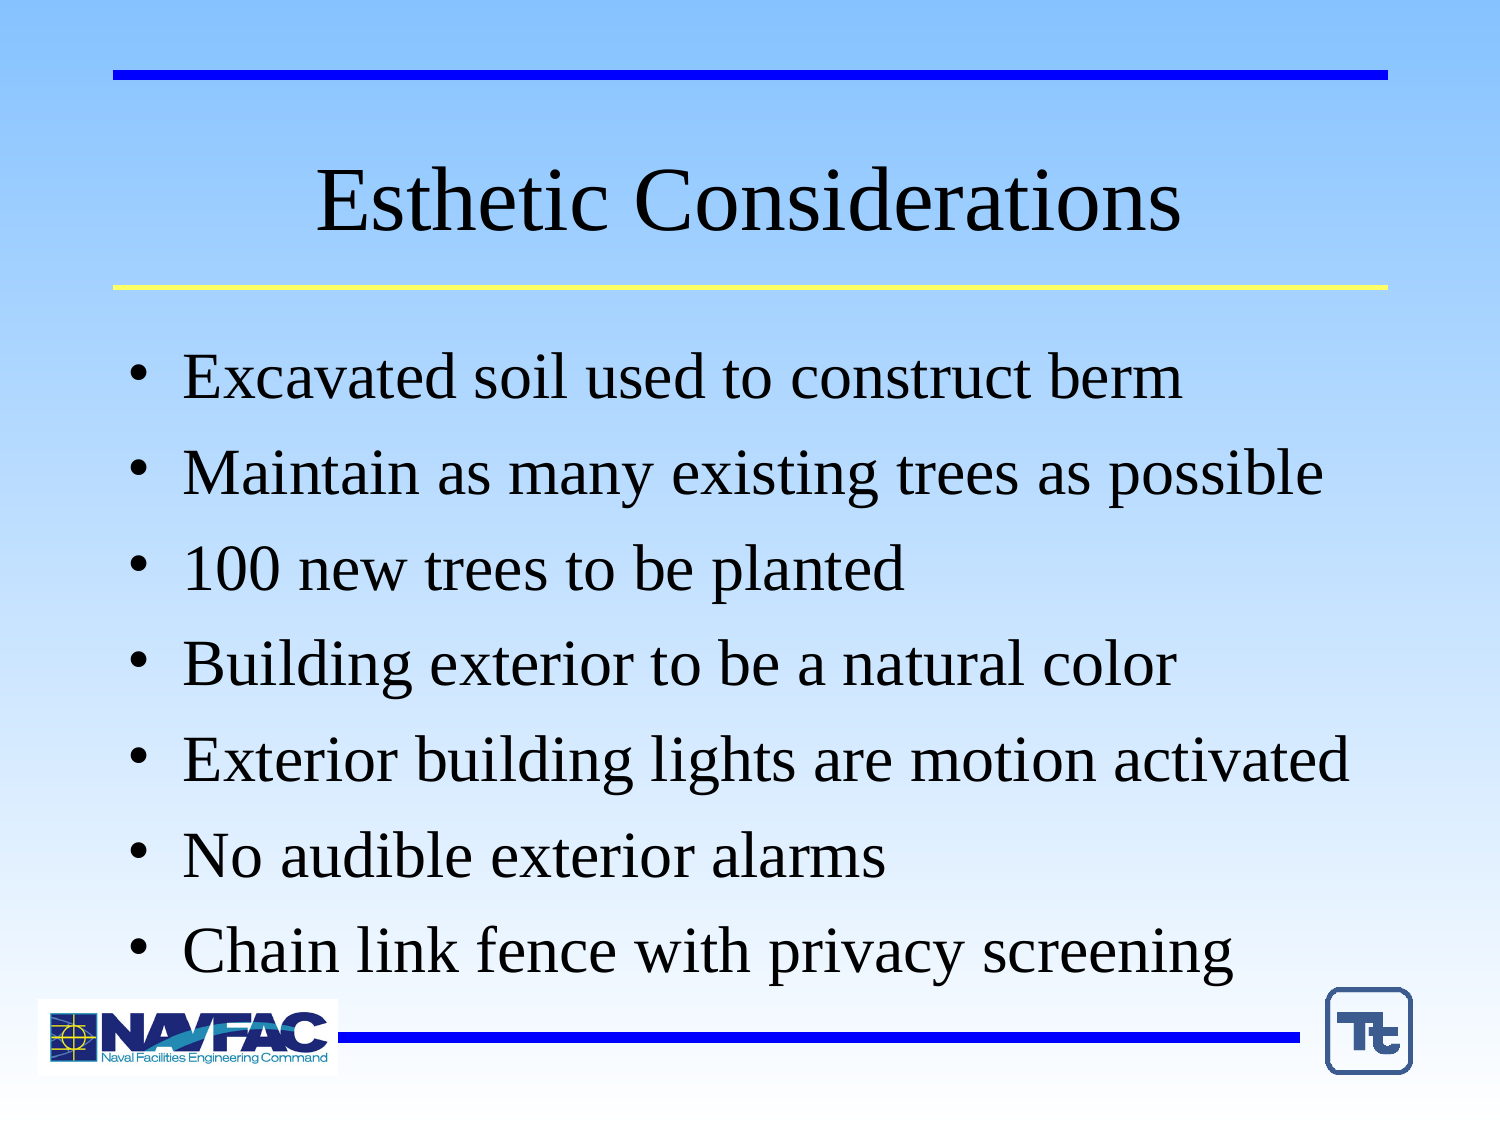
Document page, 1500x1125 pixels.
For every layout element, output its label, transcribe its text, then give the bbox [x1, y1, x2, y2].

title Esthetic Considerations [112, 99, 1388, 288]
list Excavated soil used to construct berm Maintain as many existing trees as possible 100 new trees to be planted Building exterior to be a natural color Exterior building lights are motion activated No audible exterior alarms Chain link fence with privacy screening [112, 324, 1388, 1000]
picture [1325, 987, 1413, 1075]
picture [37, 999, 338, 1076]
